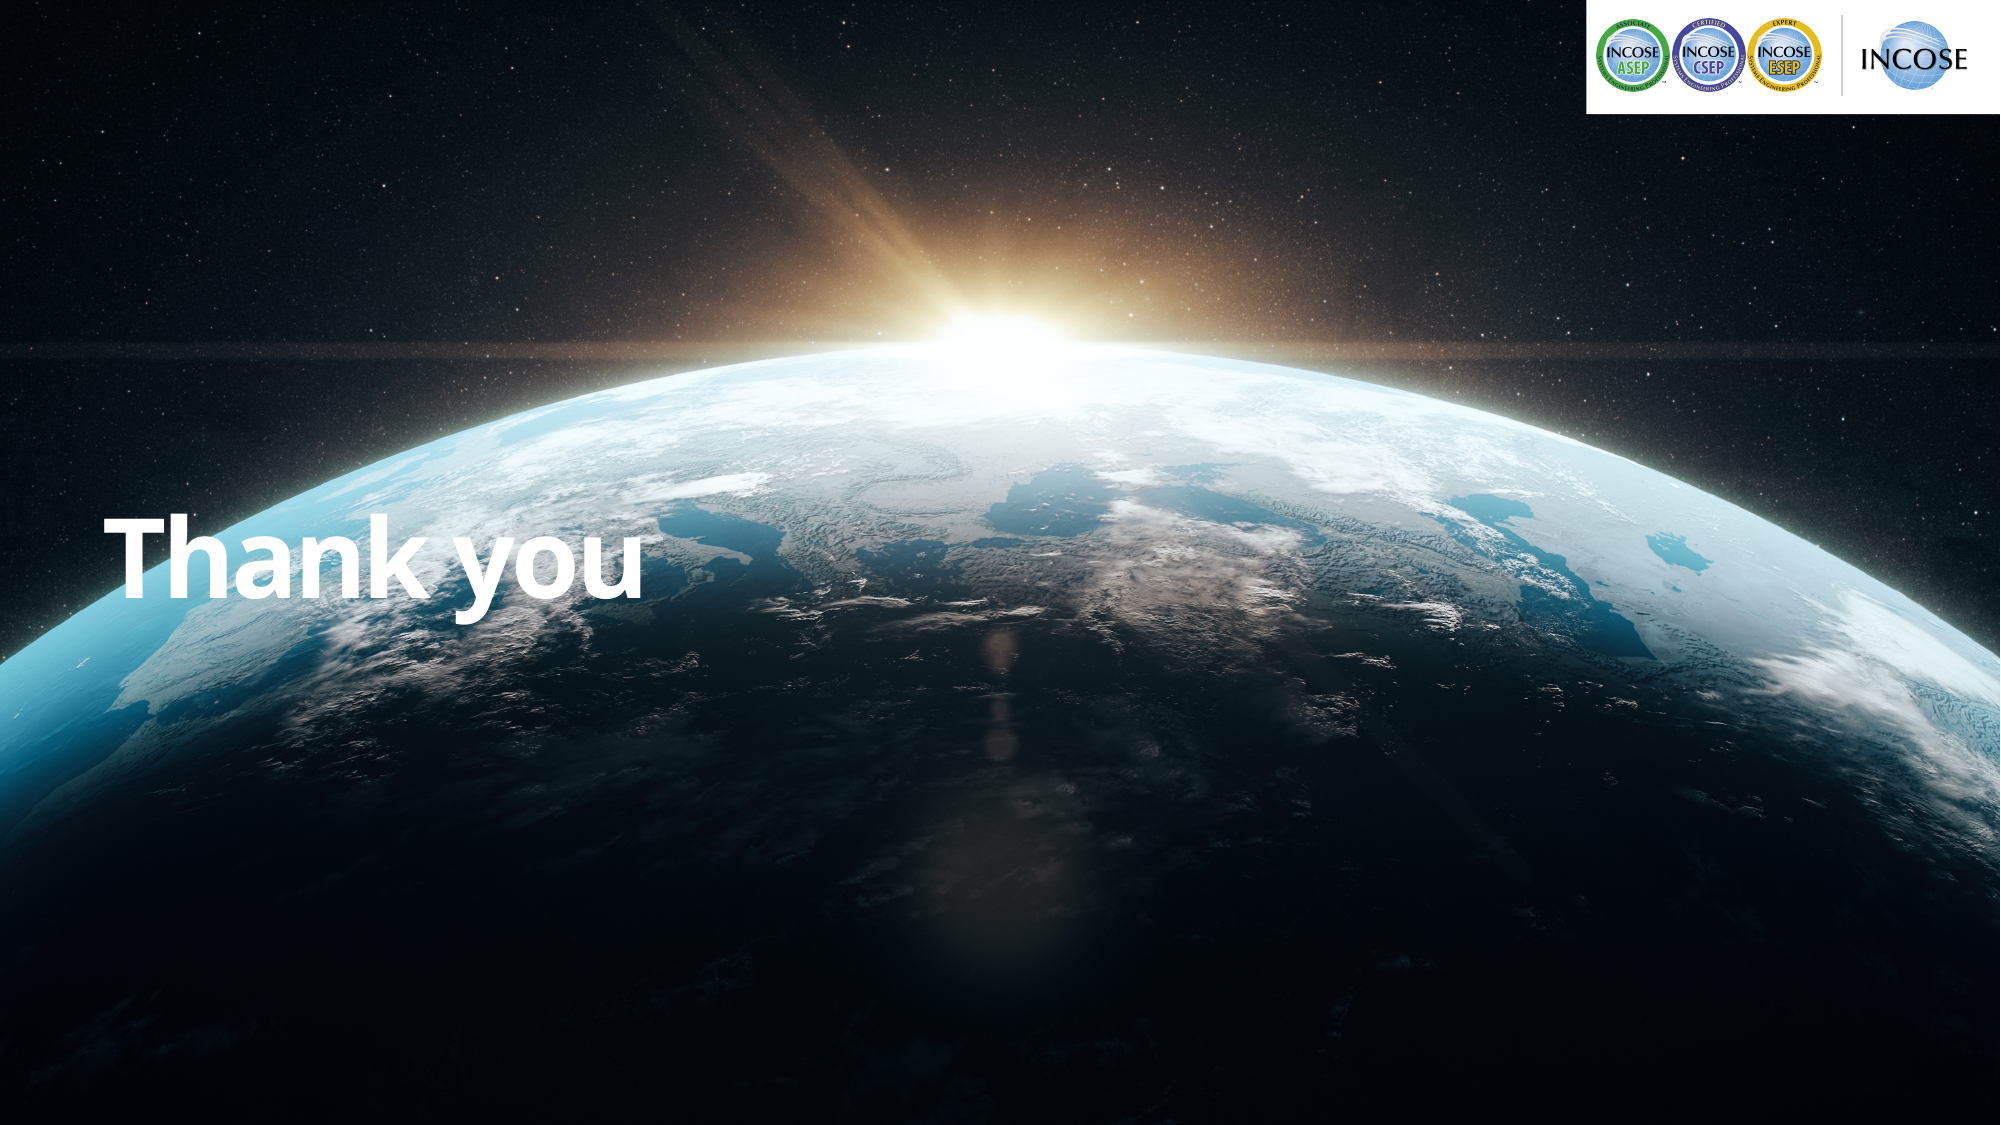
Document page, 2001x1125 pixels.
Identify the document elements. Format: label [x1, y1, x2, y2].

text_box [1596, 15, 1968, 96]
picture [0, 0, 2000, 1125]
